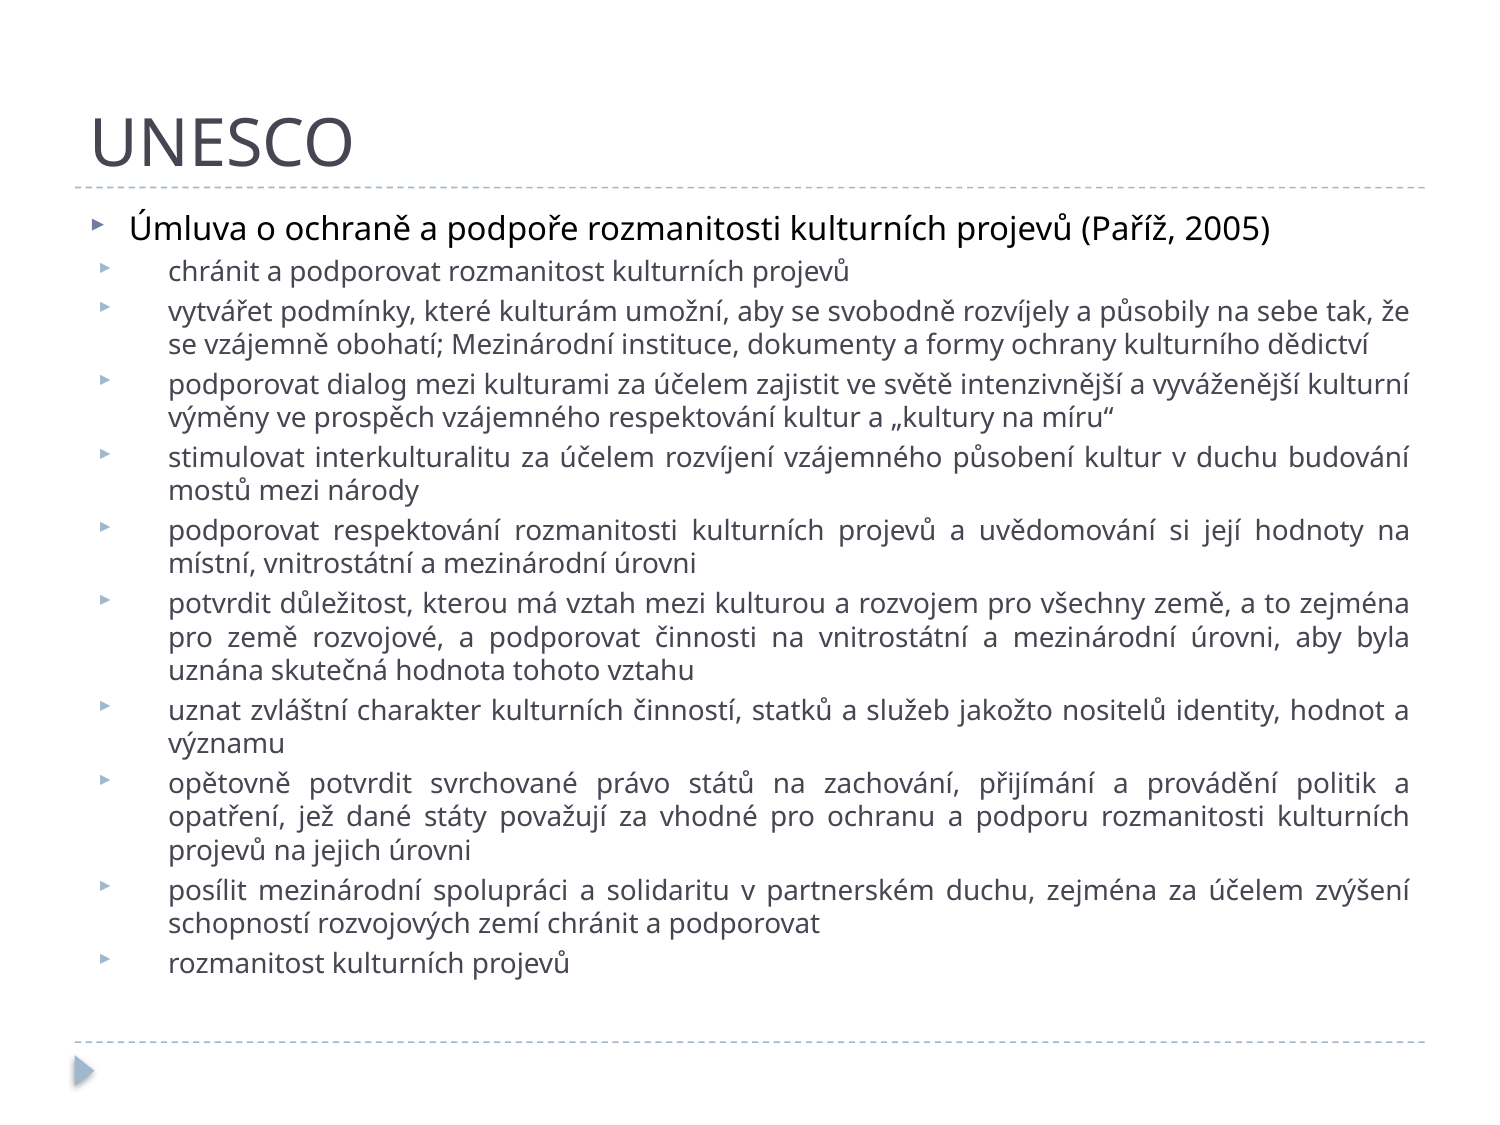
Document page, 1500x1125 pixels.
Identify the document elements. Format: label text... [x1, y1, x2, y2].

title UNESCO [75, 24, 1425, 188]
list Úmluva o ochraně a podpoře rozmanitosti kulturních projevů (Paříž, 2005) chránit a podporovat rozmanitost kulturních projevů vytvářet podmínky, které kulturám umožní, aby se svobodně rozvíjely a působily na sebe tak, že se vzájemně obohatí; Mezinárodní instituce, dokumenty a formy ochrany kulturního dědictví podporovat dialog mezi kulturami za účelem zajistit ve světě intenzivnější a vyváženější kulturní výměny ve prospěch vzájemného respektování kultur a „kultury na míru“ stimulovat interkulturalitu za účelem rozvíjení vzájemného působení kultur v duchu budování mostů mezi národy podporovat respektování rozmanitosti kulturních projevů a uvědomování si její hodnoty na místní, vnitrostátní a mezinárodní úrovni potvrdit důležitost, kterou má vztah mezi kulturou a rozvojem pro všechny země, a to zejména pro země rozvojové, a podporovat činnosti na vnitrostátní a mezinárodní úrovni, aby byla uznána skutečná hodnota tohoto vztahu uznat zvláštní charakter kulturních činností, statků a služeb jakožto nositelů identity, hodnot a významu opětovně potvrdit svrchované právo států na zachování, přijímání a provádění politik a opatření, jež dané státy považují za vhodné pro ochranu a podporu rozmanitosti kulturních projevů na jejich úrovni posílit mezinárodní spolupráci a solidaritu v partnerském duchu, zejména za účelem zvýšení schopností rozvojových zemí chránit a podporovat rozmanitost kulturních projevů [75, 200, 1425, 1010]
